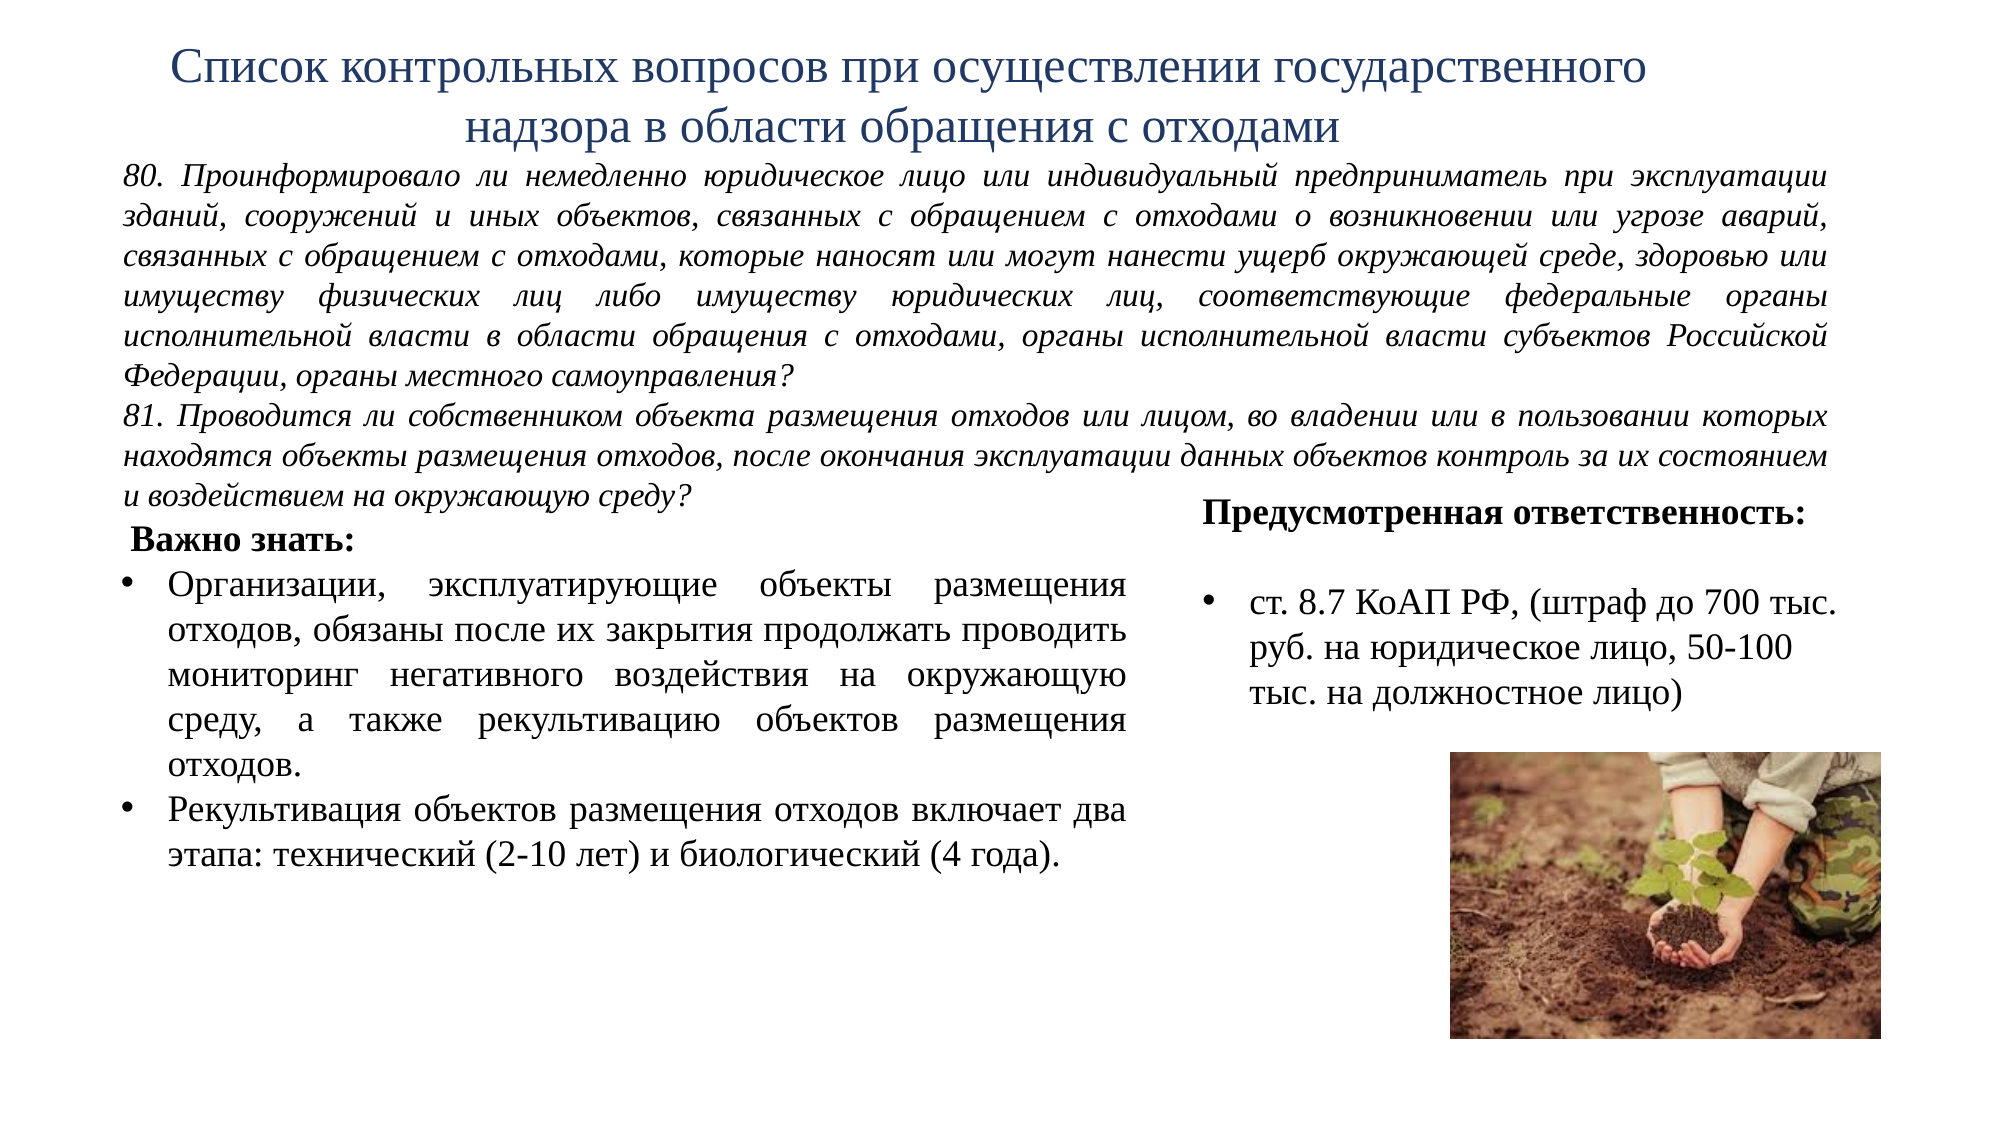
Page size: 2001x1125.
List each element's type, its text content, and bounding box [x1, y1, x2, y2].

text_box Список контрольных вопросов при осуществлении государственного надзора в области обращения с отходами [94, 24, 1711, 220]
text_box Важно знать: Организации, эксплуатирующие объекты размещения отходов, обязаны после их закрытия продолжать проводить мониторинг негативного воздействия на окружающую среду, а также рекультивацию объектов размещения отходов. Рекультивация объектов размещения отходов включает два этапа: технический (2-10 лет) и биологический (4 года). [106, 506, 1143, 927]
picture [1450, 752, 1881, 1039]
text_box Предусмотренная ответственность: ст. 8.7 КоАП РФ, (штраф до 700 тыс. руб. на юридическое лицо, 50-100 тыс. на должностное лицо) [1187, 479, 1883, 765]
text_box 80. Проинформировало ли немедленно юридическое лицо или индивидуальный предприниматель при эксплуатации зданий, сооружений и иных объектов, связанных с обращением с отходами о возникновении или угрозе аварий, связанных с обращением с отходами, которые наносят или могут нанести ущерб окружающей среде, здоровью или имуществу физических лиц либо имуществу юридических лиц, соответствующие федеральные органы исполнительной власти в области обращения с отходами, органы исполнительной власти субъектов Российской Федерации, органы местного самоуправления? 81. Проводится ли собственником объекта размещения отходов или лицом, во владении или в пользовании которых находятся объекты размещения отходов, после окончания эксплуатации данных объектов контроль за их состоянием и воздействием на окружающую среду? [108, 145, 1846, 650]
